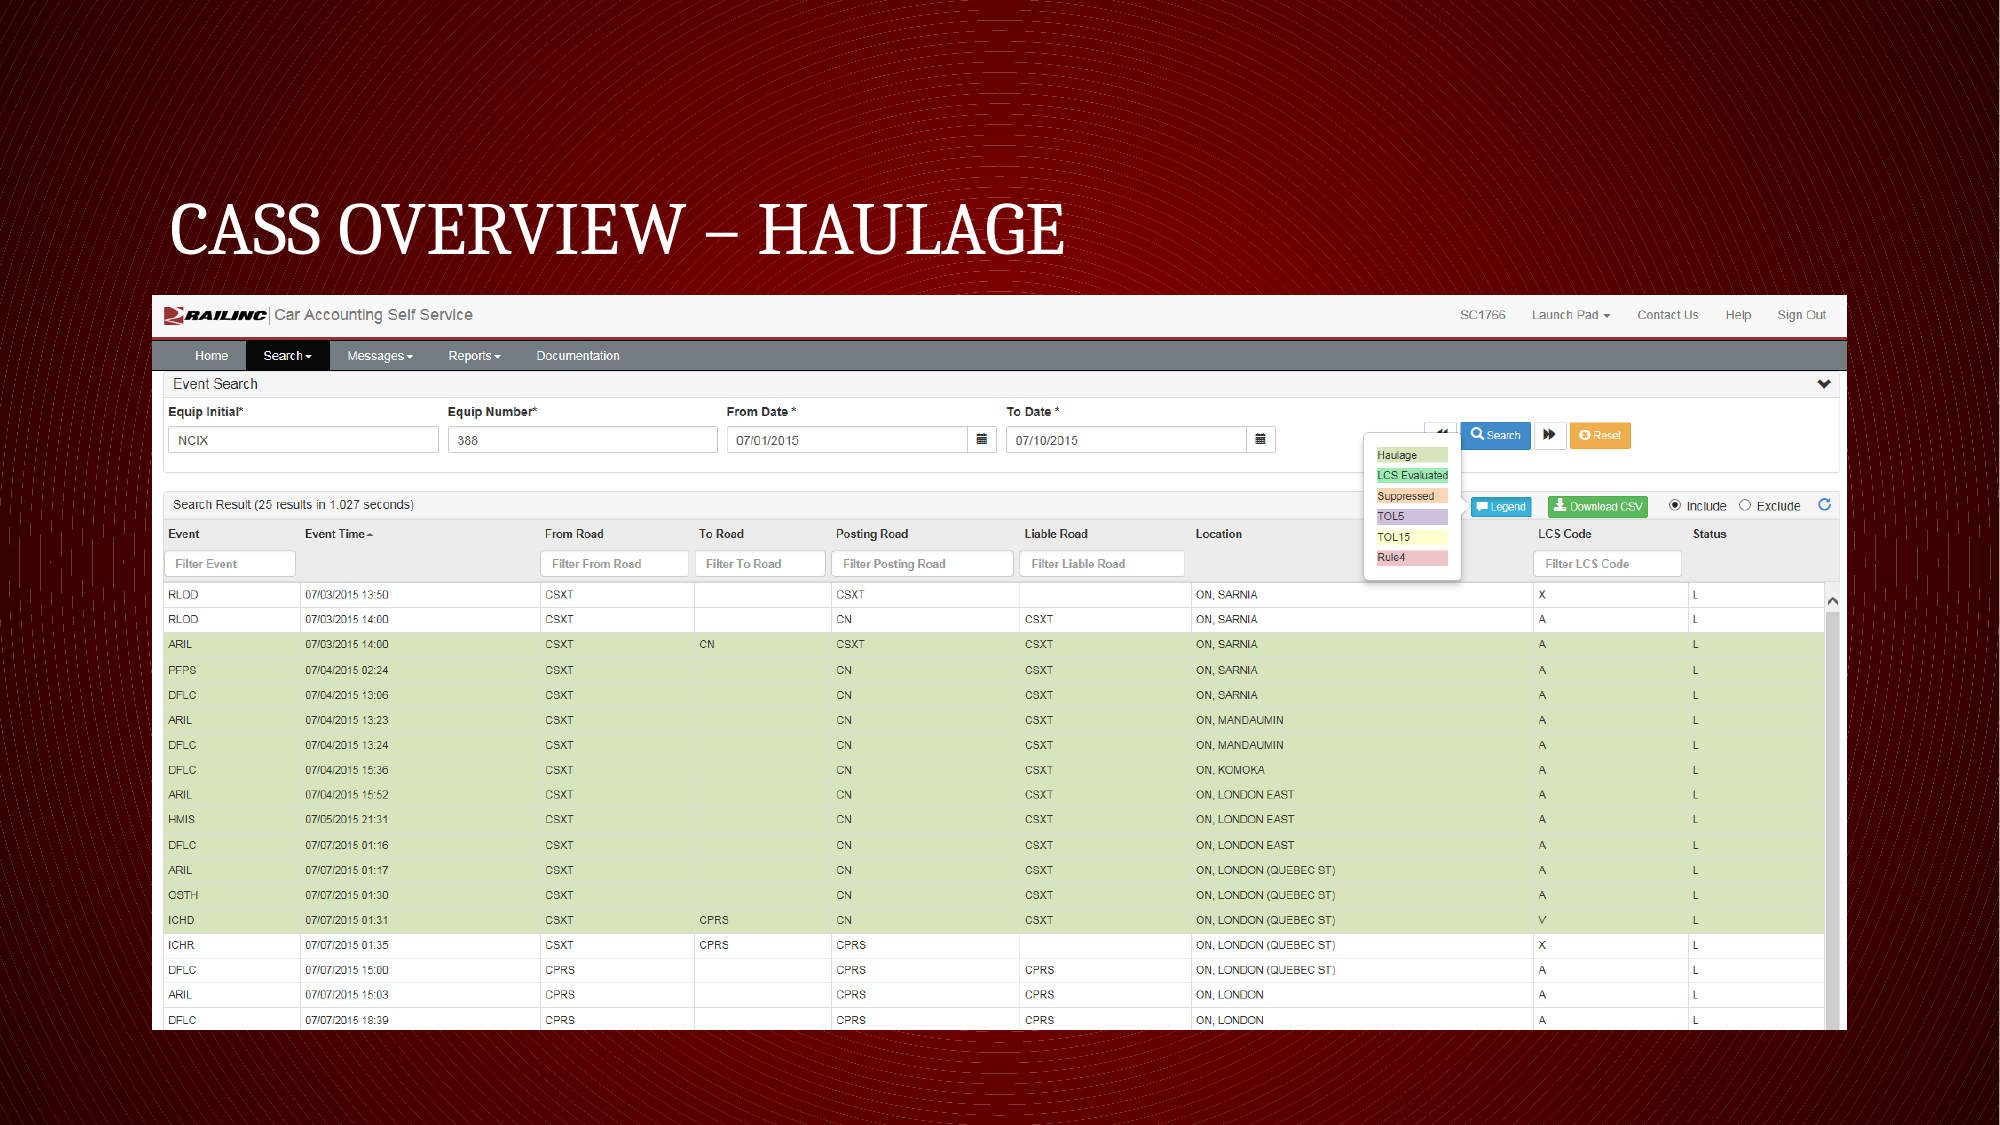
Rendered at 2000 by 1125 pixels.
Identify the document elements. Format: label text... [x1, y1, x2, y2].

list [152, 295, 1848, 1030]
title Cass overview – haulage [149, 79, 1850, 280]
